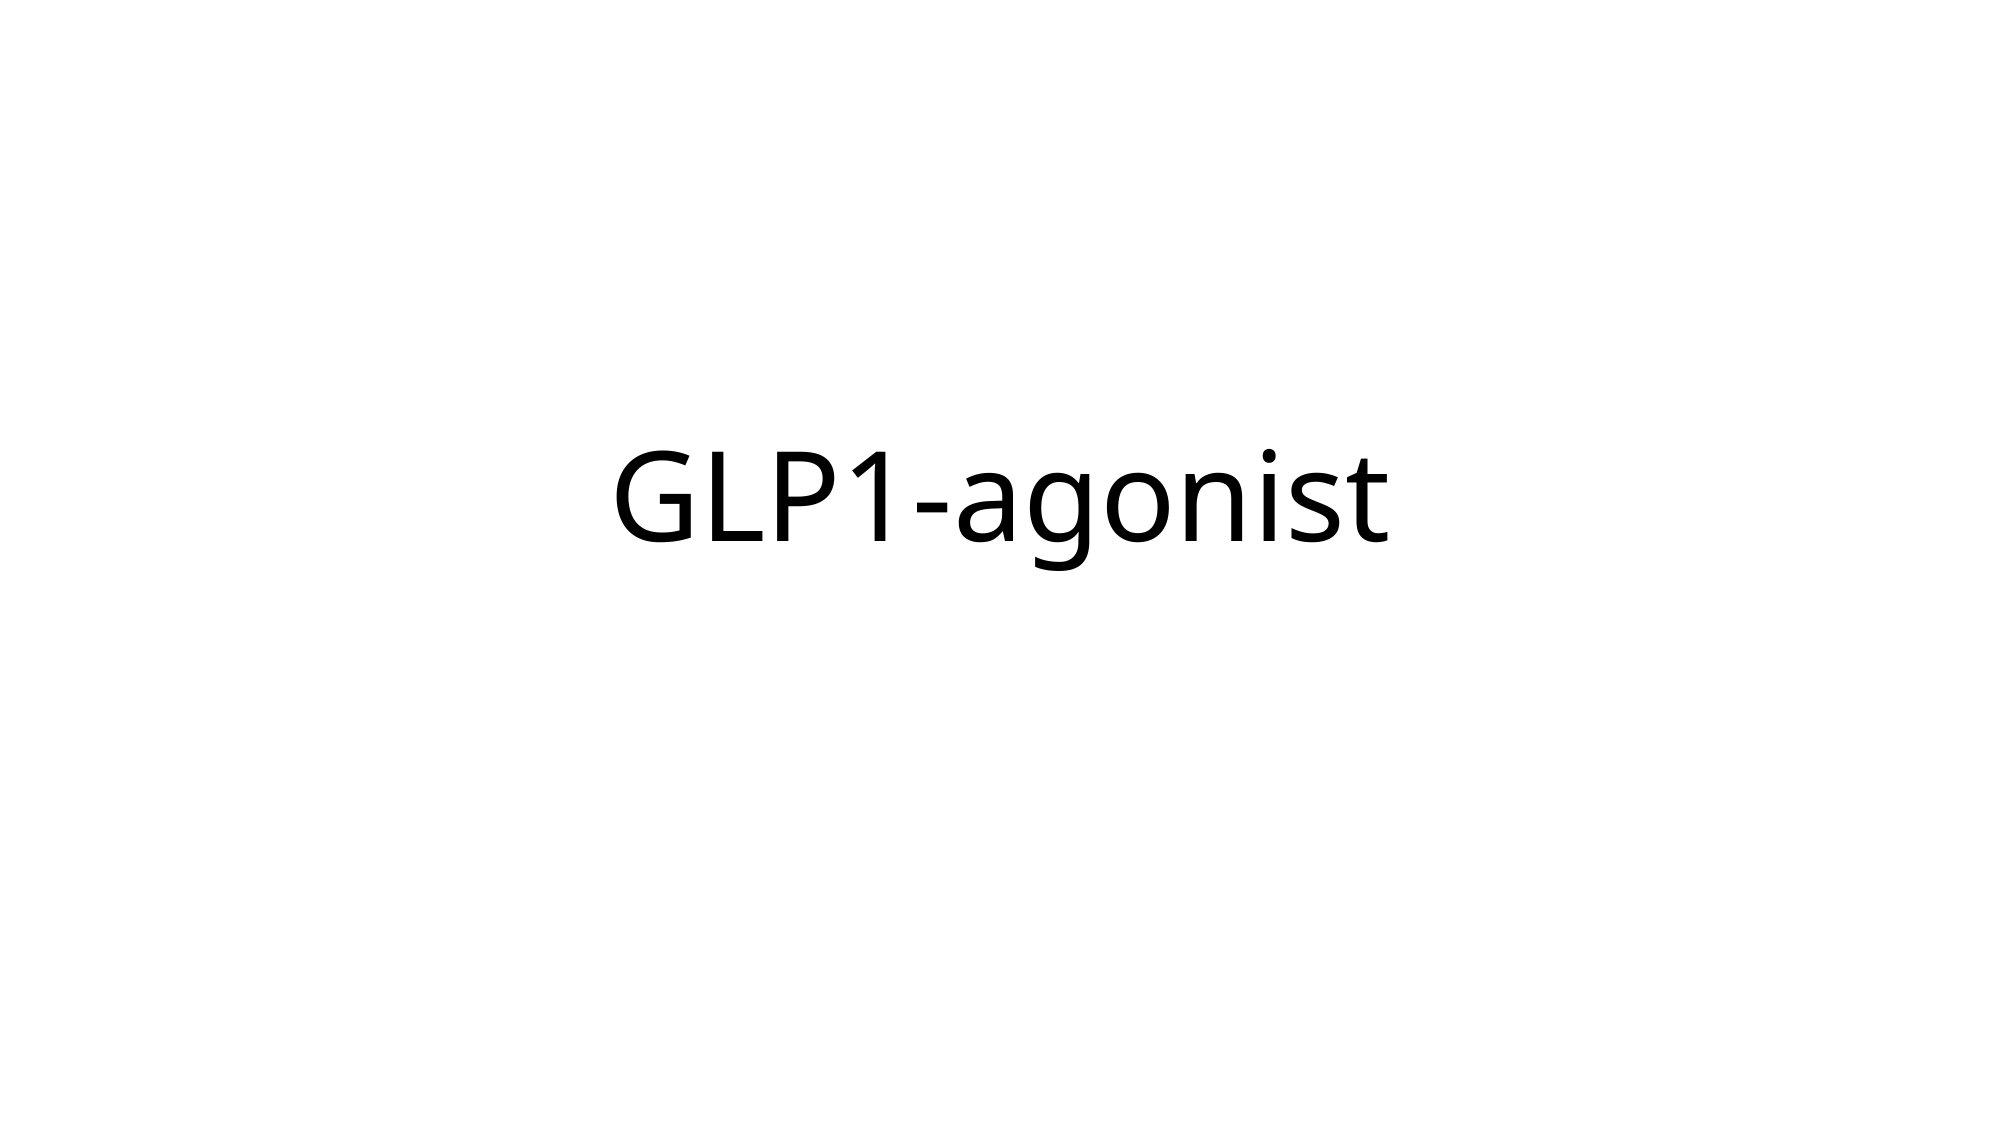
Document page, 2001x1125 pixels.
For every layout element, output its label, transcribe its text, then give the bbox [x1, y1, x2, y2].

title GLP1-agonist [249, 184, 1750, 576]
